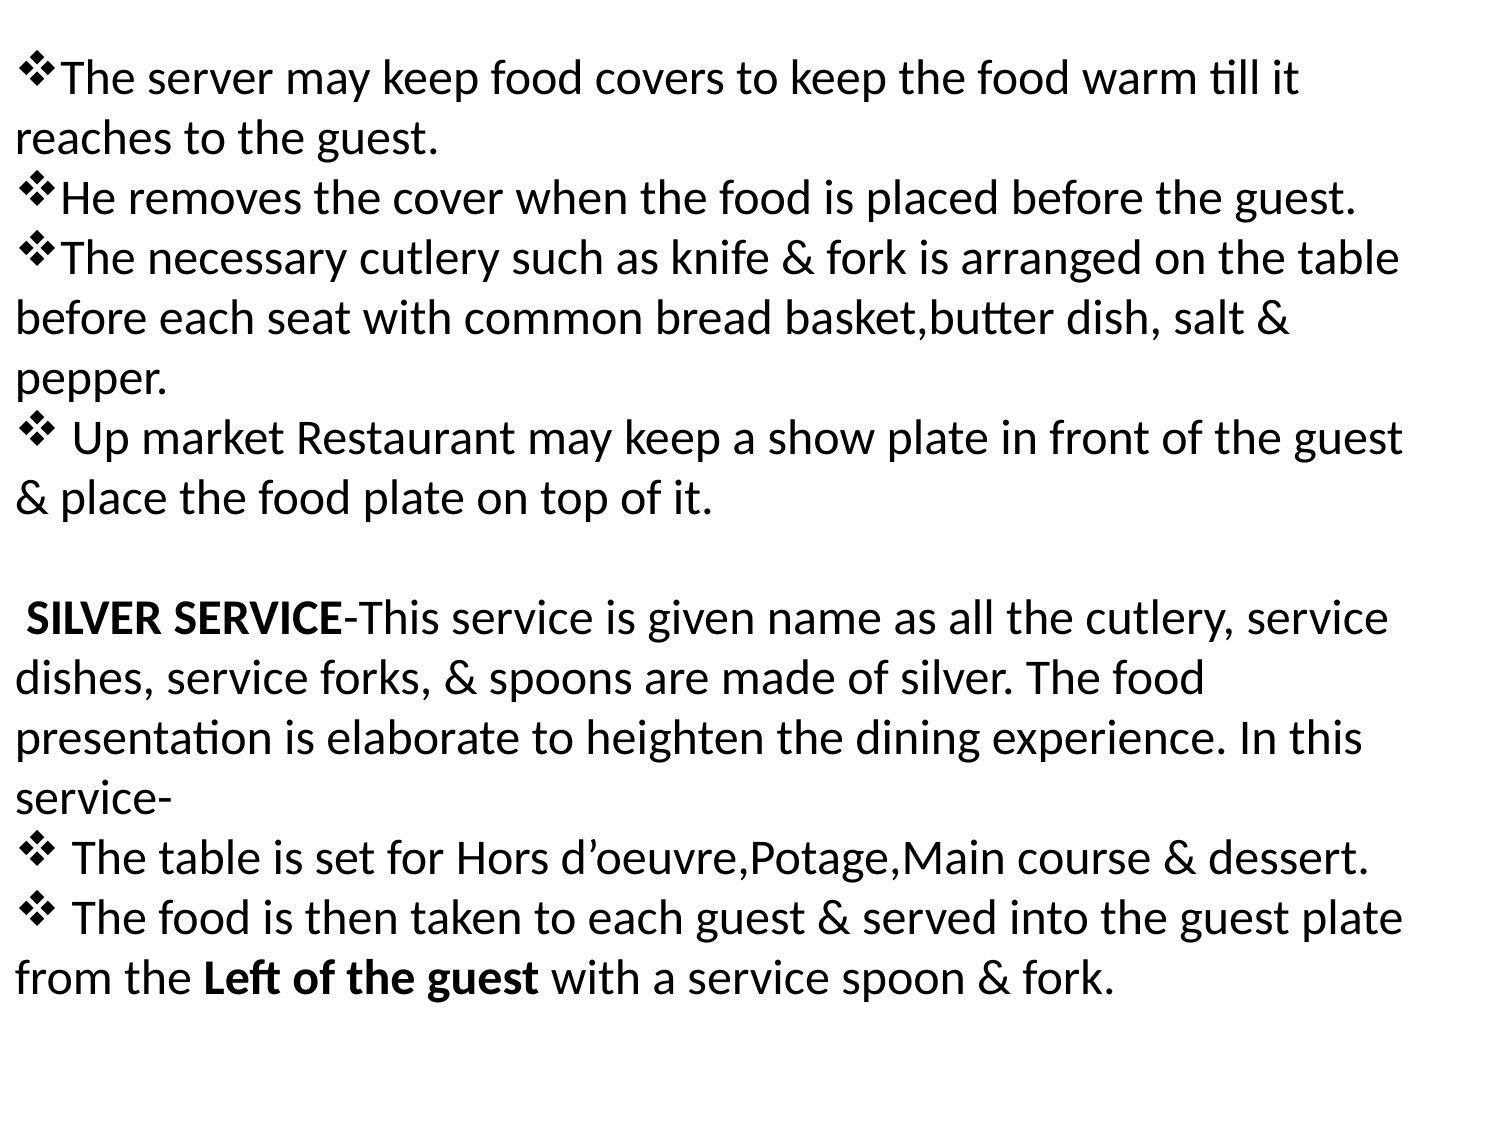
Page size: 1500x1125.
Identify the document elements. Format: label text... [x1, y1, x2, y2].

text_box The server may keep food covers to keep the food warm till it reaches to the guest. He removes the cover when the food is placed before the guest. The necessary cutlery such as knife & fork is arranged on the table before each seat with common bread basket,butter dish, salt & pepper. Up market Restaurant may keep a show plate in front of the guest & place the food plate on top of it. SILVER SERVICE-This service is given name as all the cutlery, service dishes, service forks, & spoons are made of silver. The food presentation is elaborate to heighten the dining experience. In this service- The table is set for Hors d’oeuvre,Potage,Main course & dessert. The food is then taken to each guest & served into the guest plate from the Left of the guest with a service spoon & fork. [0, 37, 1463, 1013]
